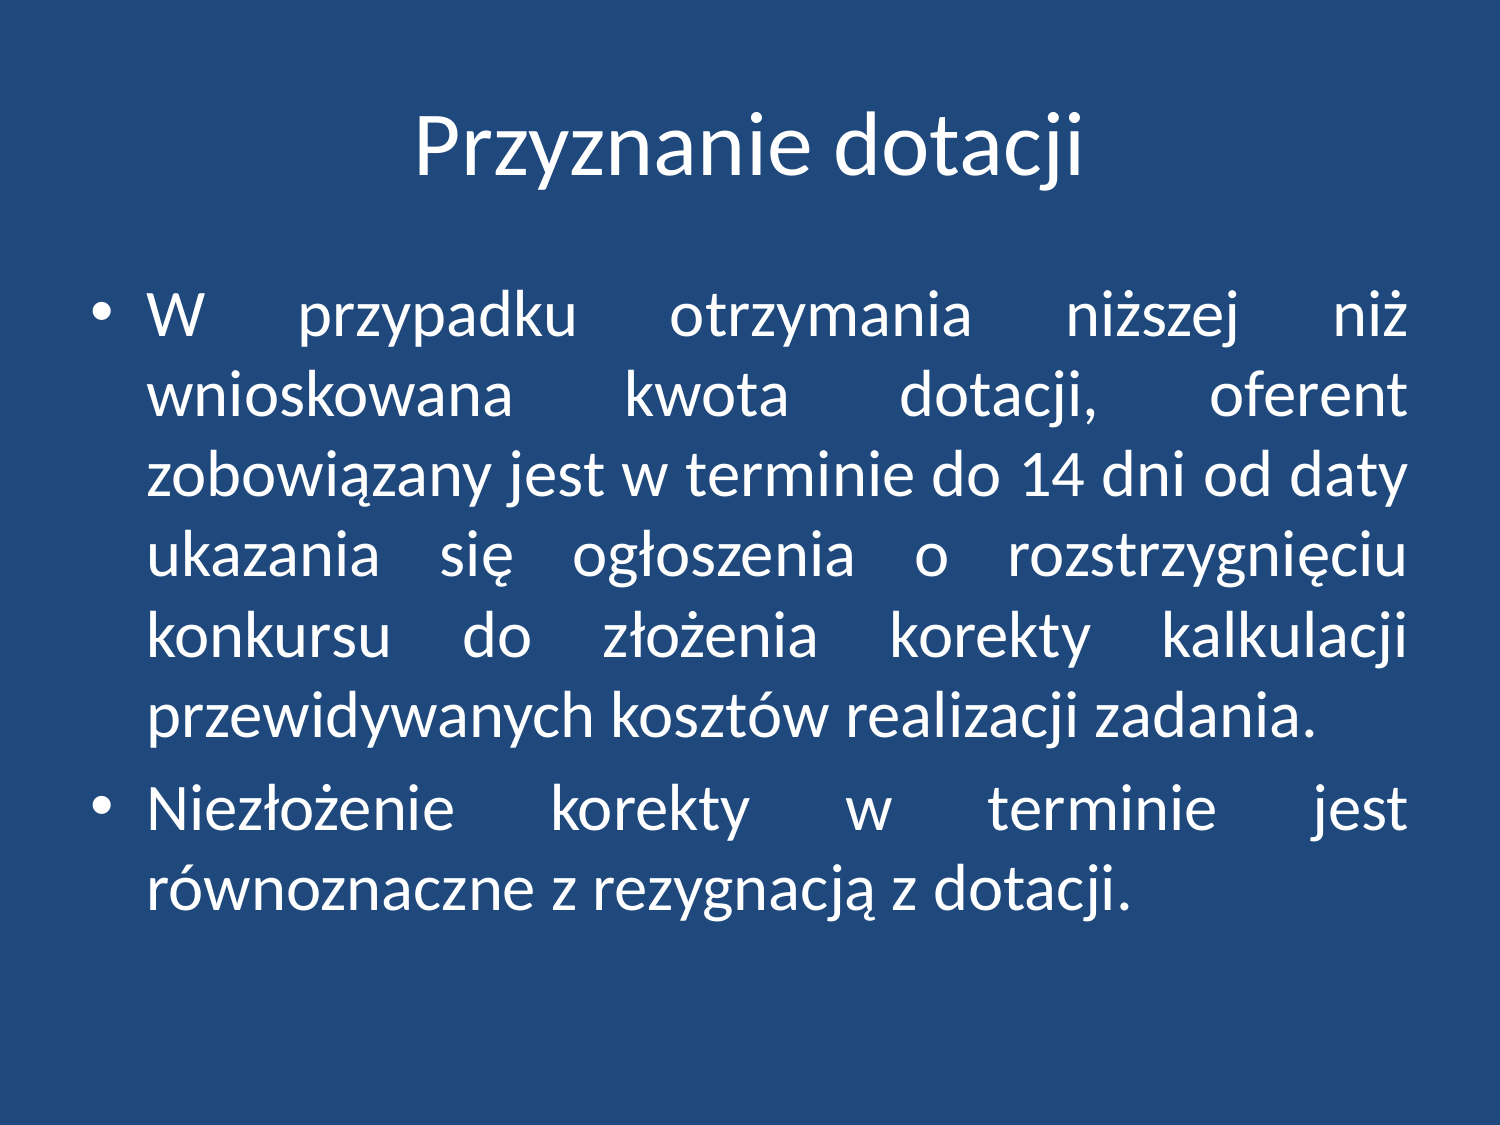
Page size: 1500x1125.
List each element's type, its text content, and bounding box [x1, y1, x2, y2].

title Przyznanie dotacji [75, 45, 1425, 233]
list W przypadku otrzymania niższej niż wnioskowana kwota dotacji, oferent zobowiązany jest w terminie do 14 dni od daty ukazania się ogłoszenia o rozstrzygnięciu konkursu do złożenia korekty kalkulacji przewidywanych kosztów realizacji zadania. Niezłożenie korekty w terminie jest równoznaczne z rezygnacją z dotacji. [75, 262, 1425, 1005]
